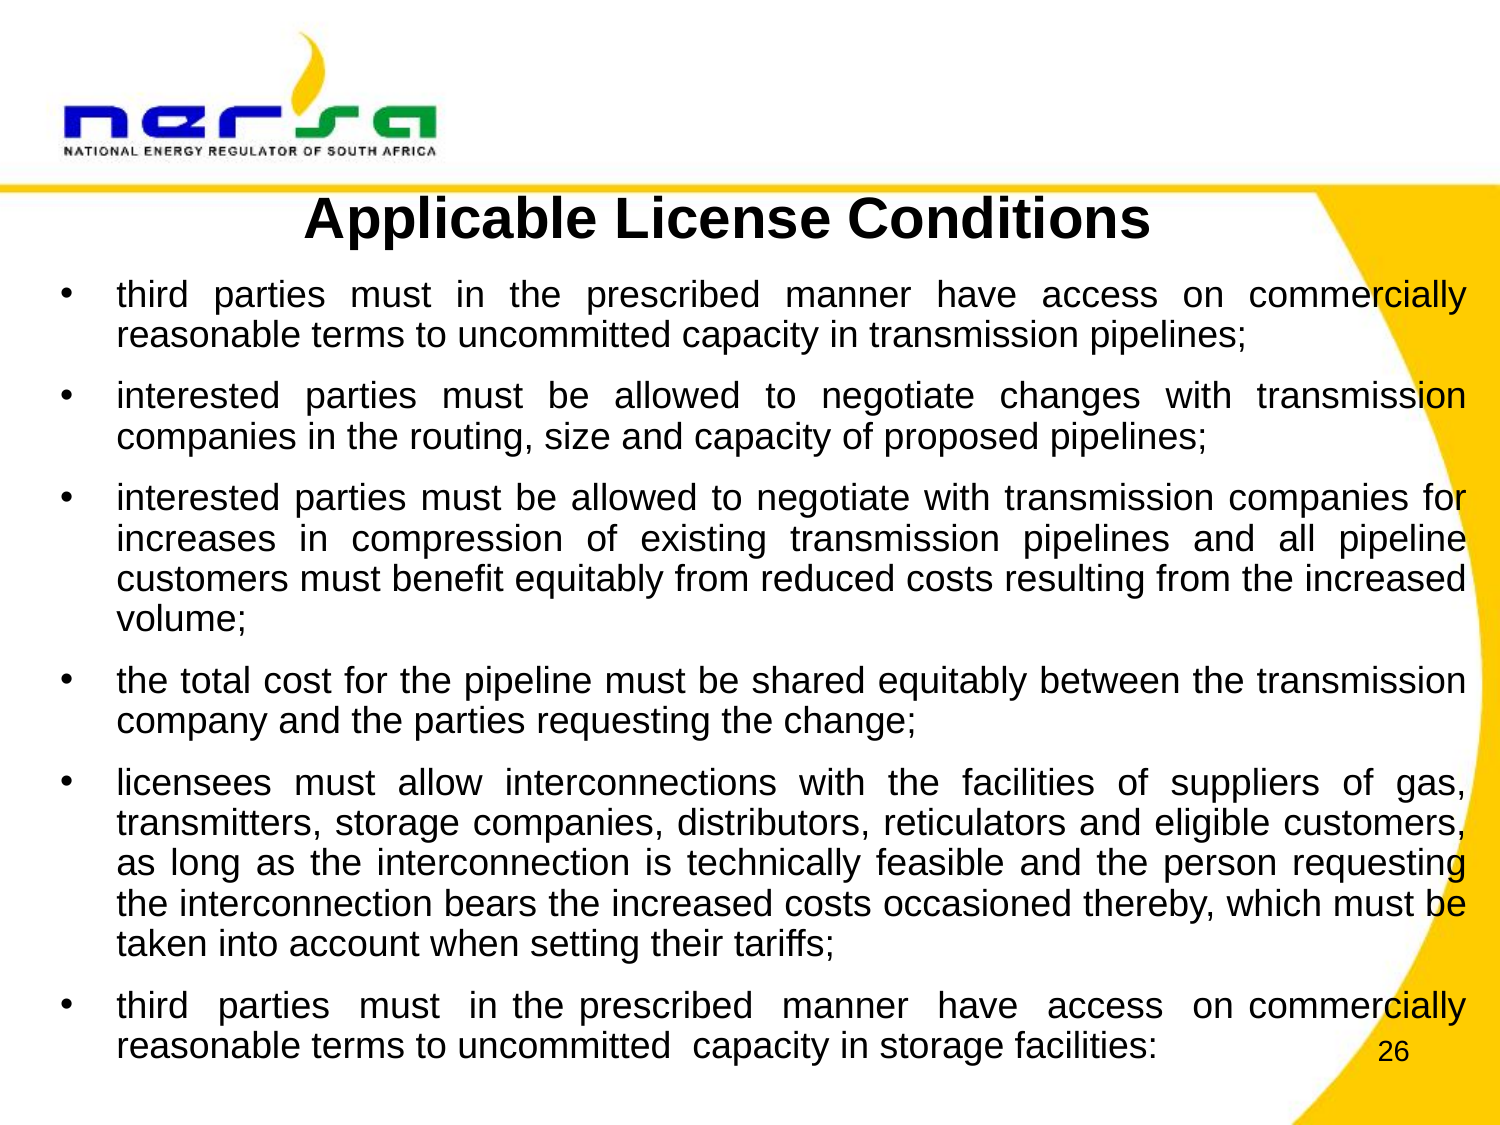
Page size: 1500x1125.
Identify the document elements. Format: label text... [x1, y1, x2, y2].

slide_number 26 [1074, 1024, 1426, 1103]
list third parties must in the prescribed manner have access on commercially reasonable terms to uncommitted capacity in transmission pipelines; interested parties must be allowed to negotiate changes with transmission companies in the routing, size and capacity of proposed pipelines; interested parties must be allowed to negotiate with transmission companies for increases in compression of existing transmission pipelines and all pipeline customers must benefit equitably from reduced costs resulting from the increased volume; the total cost for the pipeline must be shared equitably between the transmission company and the parties requesting the change; licensees must allow interconnections with the facilities of suppliers of gas, transmitters, storage companies, distributors, reticulators and eligible customers, as long as the interconnection is technically feasible and the person requesting the interconnection bears the increased costs occasioned thereby, which must be taken into account when setting their tariffs; third parties must in the prescribed manner have access on commercially reasonable terms to uncommitted capacity in storage facilities: [0, 267, 1483, 1125]
picture [0, 0, 1500, 1125]
title Applicable License Conditions [53, 172, 1404, 267]
